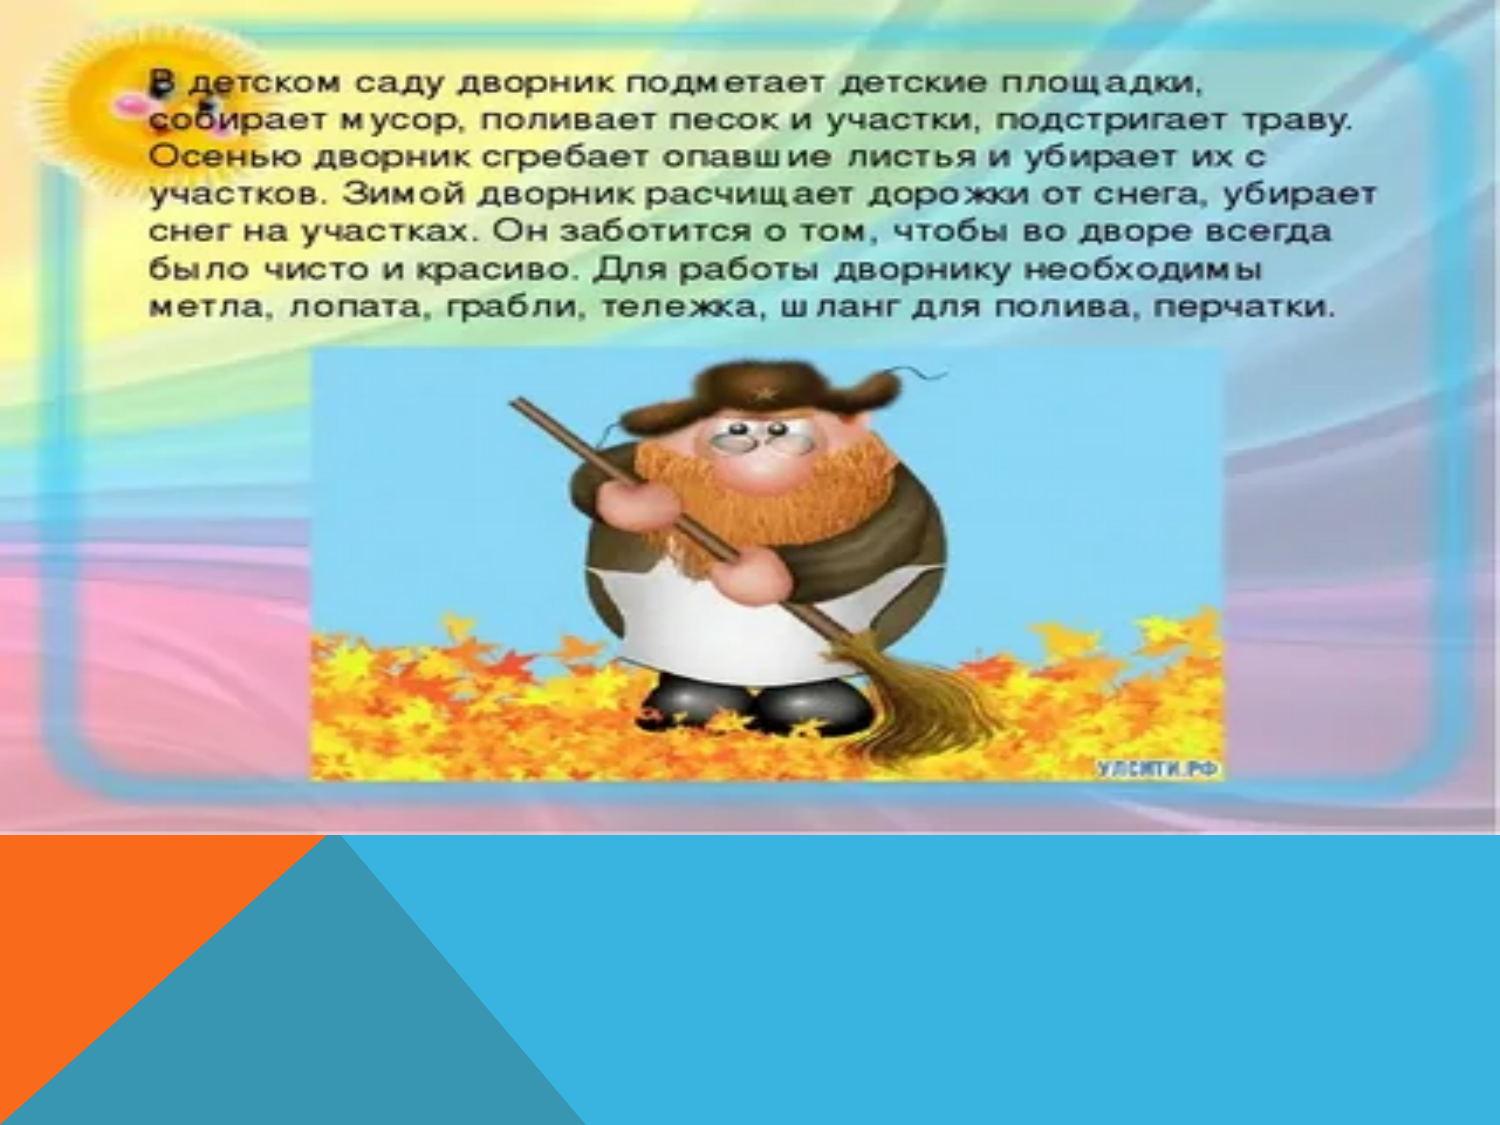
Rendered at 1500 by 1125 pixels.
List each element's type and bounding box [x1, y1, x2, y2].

picture [0, 0, 1500, 835]
